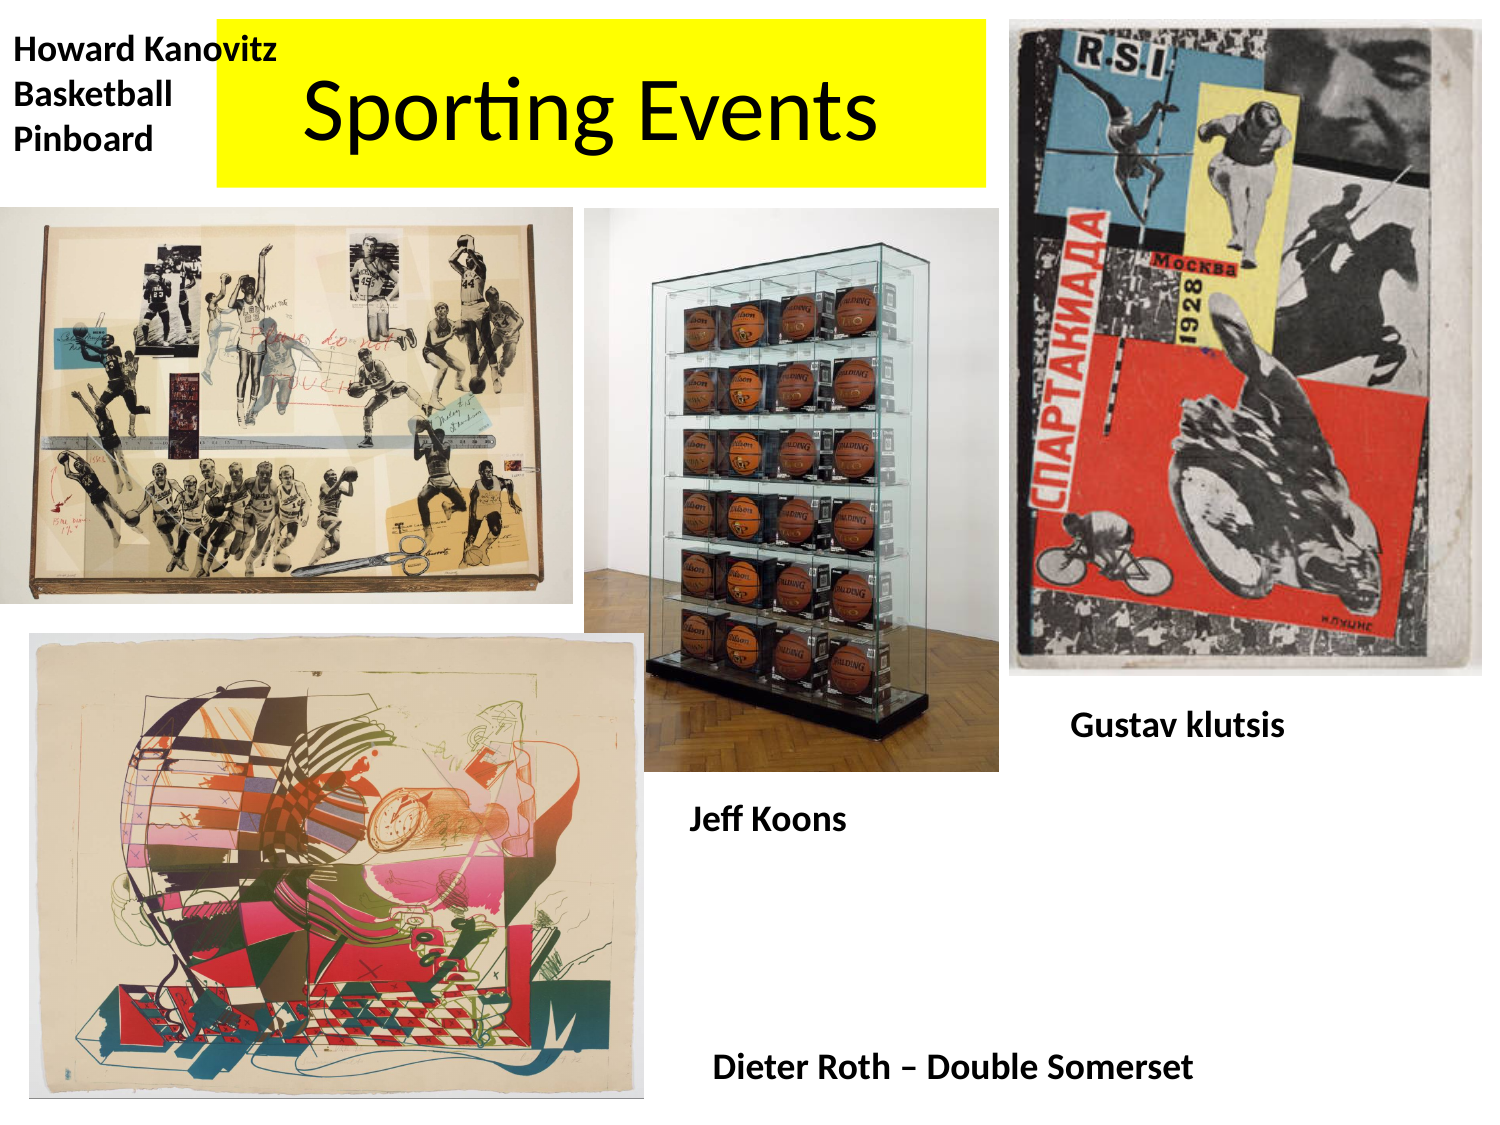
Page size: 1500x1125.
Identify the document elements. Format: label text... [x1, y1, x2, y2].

picture [0, 206, 573, 604]
text_box Jeff Koons [674, 786, 863, 847]
picture [29, 207, 999, 1099]
text_box Howard Kanovitz Basketball Pinboard [0, 16, 331, 167]
title Sporting Events [216, 19, 987, 188]
text_box Dieter Roth – Double Somerset [697, 1034, 1210, 1095]
text_box Gustav klutsis [1055, 692, 1301, 753]
picture [1009, 18, 1482, 676]
